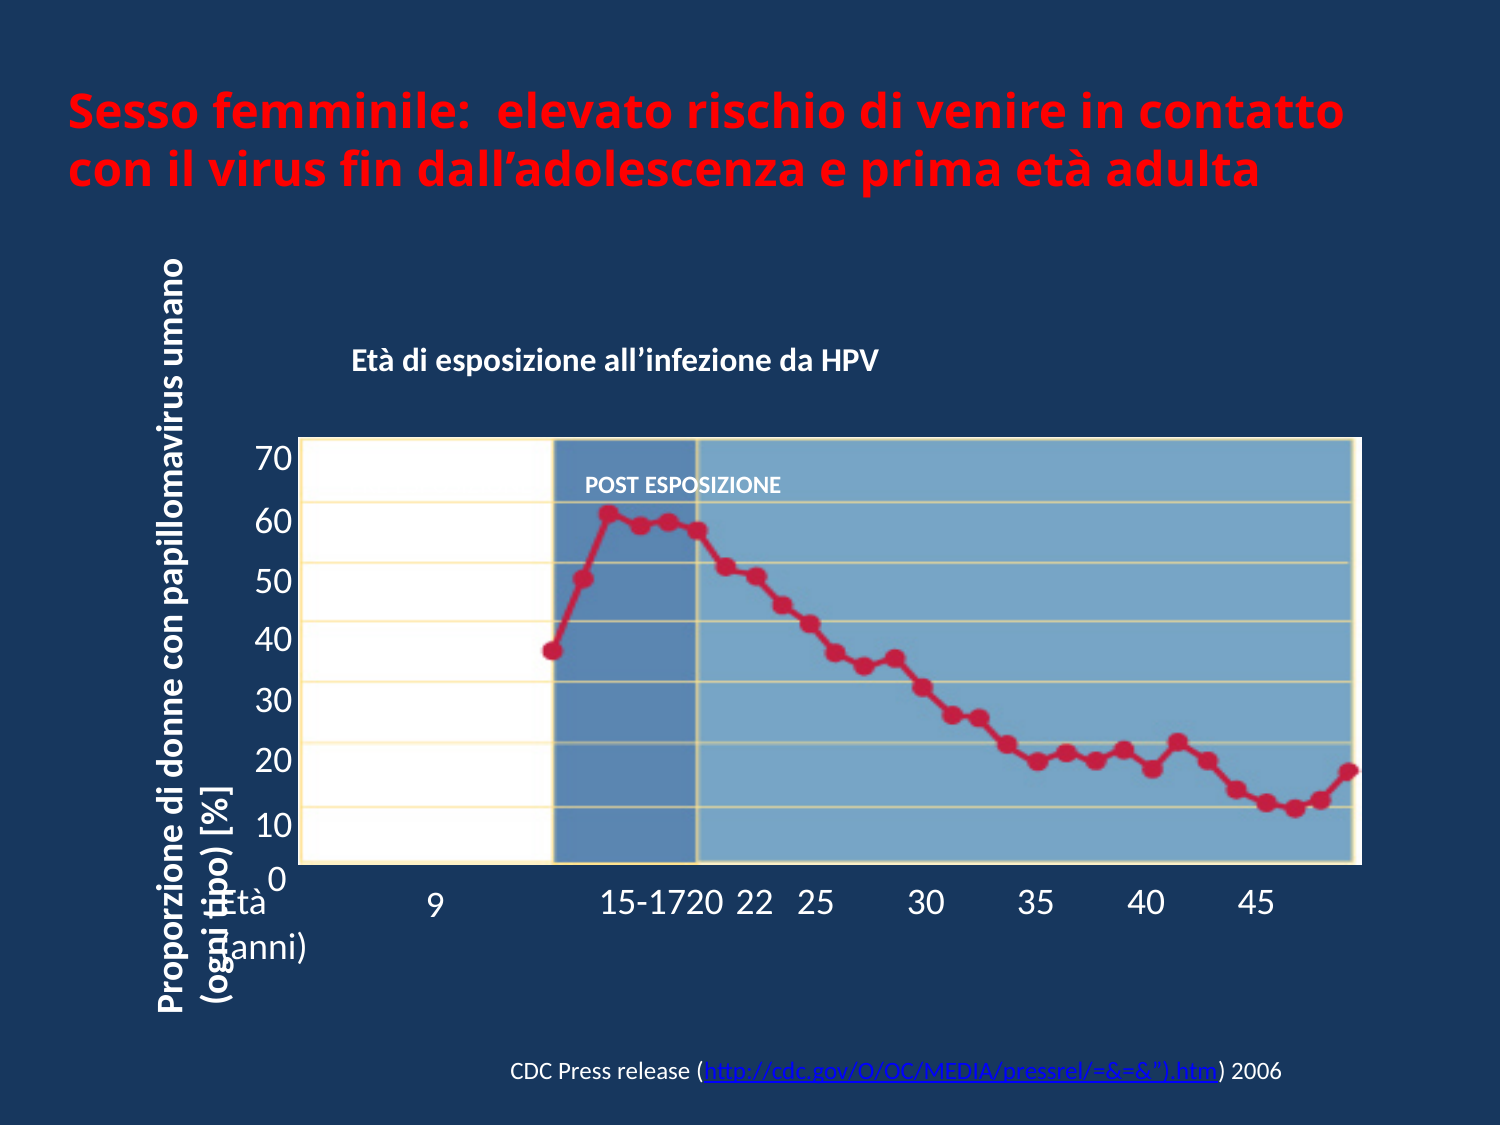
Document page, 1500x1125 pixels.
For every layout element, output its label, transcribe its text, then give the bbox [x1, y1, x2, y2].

text_box 15-17 [583, 874, 670, 931]
text_box 25 [789, 874, 850, 931]
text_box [239, 487, 308, 907]
text_box 45 [1222, 874, 1291, 931]
text_box 30 [892, 874, 960, 931]
text_box 40 [1112, 874, 1180, 931]
text_box 20 [670, 874, 720, 931]
text_box Sesso femminile: elevato rischio di venire in contatto con il virus fin dall’adolescenza e prima età adulta [53, 0, 1458, 204]
text_box 9 [410, 874, 460, 933]
text_box Proporzione di donne con papillomavirus umano (ogni tipo) [%] [137, 243, 243, 1030]
text_box 22 [720, 874, 789, 931]
text_box CDC Press release (http://cdc.gov/O/OC/MEDIA/pressrel/=&=&”).htm) 2006 [495, 1046, 1500, 1093]
text_box Età di esposizione all’infezione da HPV [336, 307, 1452, 410]
picture [298, 437, 1362, 866]
text_box 70 [243, 425, 308, 486]
text_box Età (anni) [243, 874, 372, 975]
text_box 35 [1002, 874, 1070, 931]
